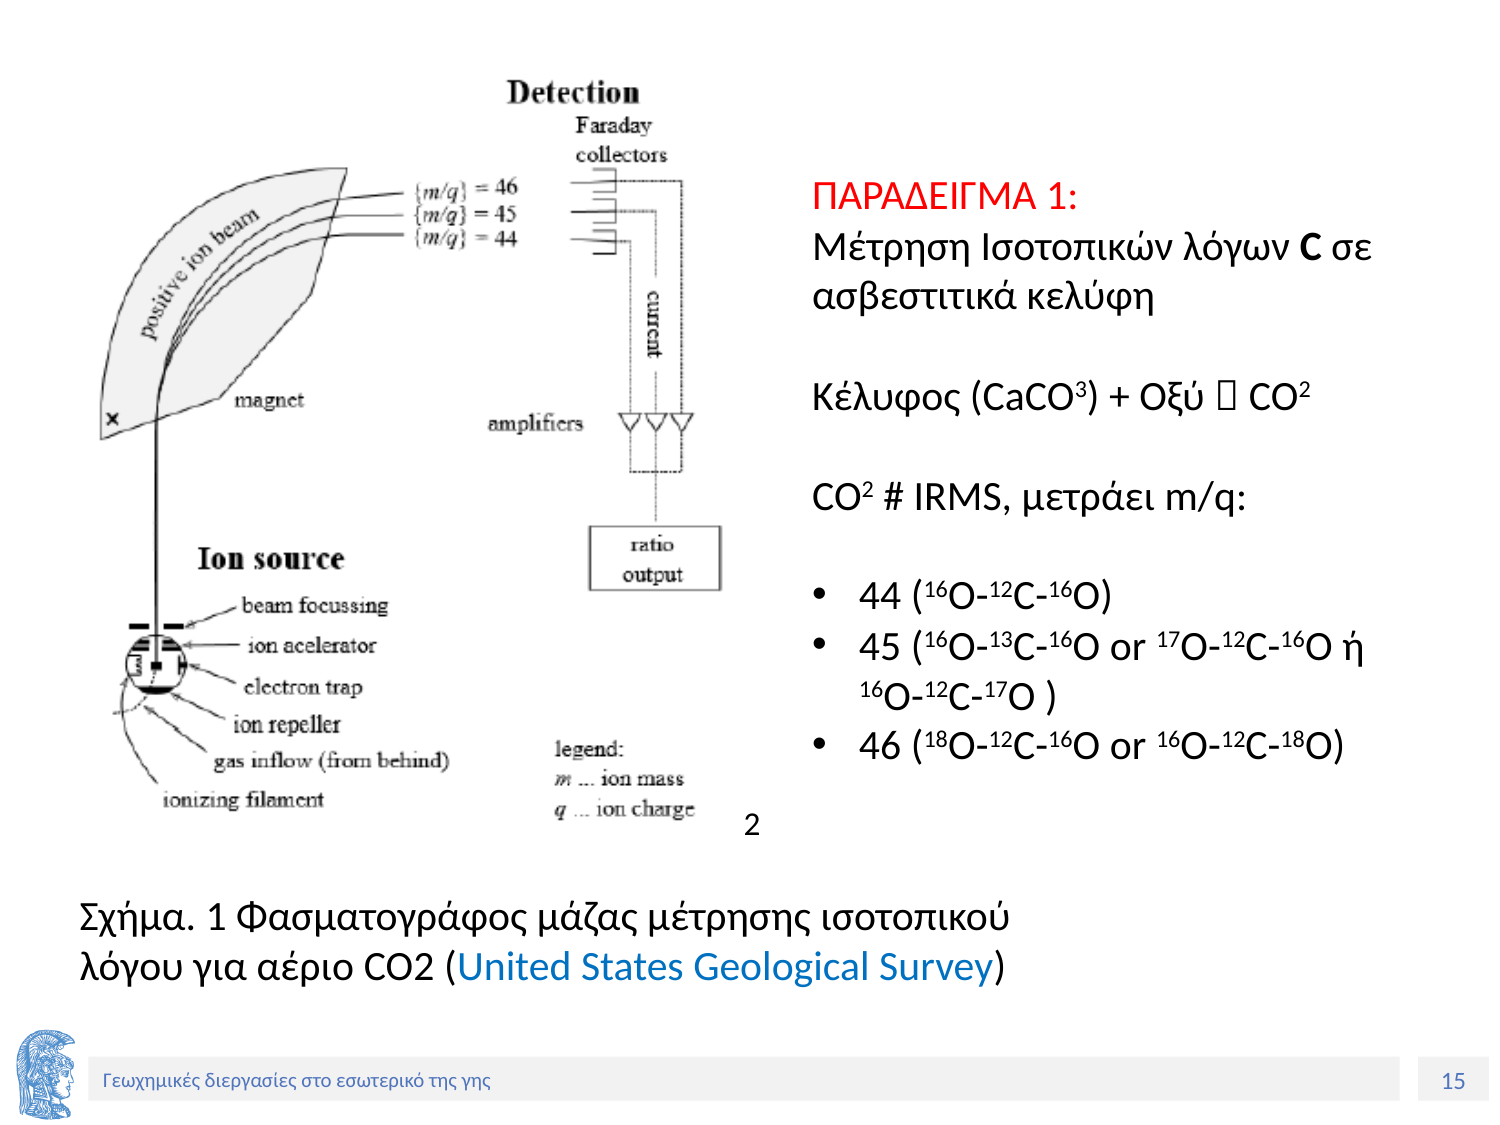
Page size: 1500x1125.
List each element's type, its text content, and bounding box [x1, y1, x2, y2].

picture [64, 66, 759, 835]
picture [9, 1026, 81, 1120]
text_box Σχήμα. 1 Φασματογράφος μάζας μέτρησης ισοτοπικού λόγου για αέριο CO2 (United States Geological Survey) [64, 881, 1046, 997]
text_box ΠΑΡΑΔΕΙΓΜΑ 1: Μέτρηση Ισοτοπικών λόγων C σε ασβεστιτικά κελύφη Κέλυφος (CaCO3) + Οξύ  CO2 CO2 # IRMS, μετράει m/q: 44 (16O-12C-16O) 45 (16O-13C-16O or 17O-12C-16O ή 16O-12C-17O ) 46 (18O-12C-16O or 16O-12C-18O) [797, 160, 1424, 776]
text_box 2 [728, 786, 788, 858]
